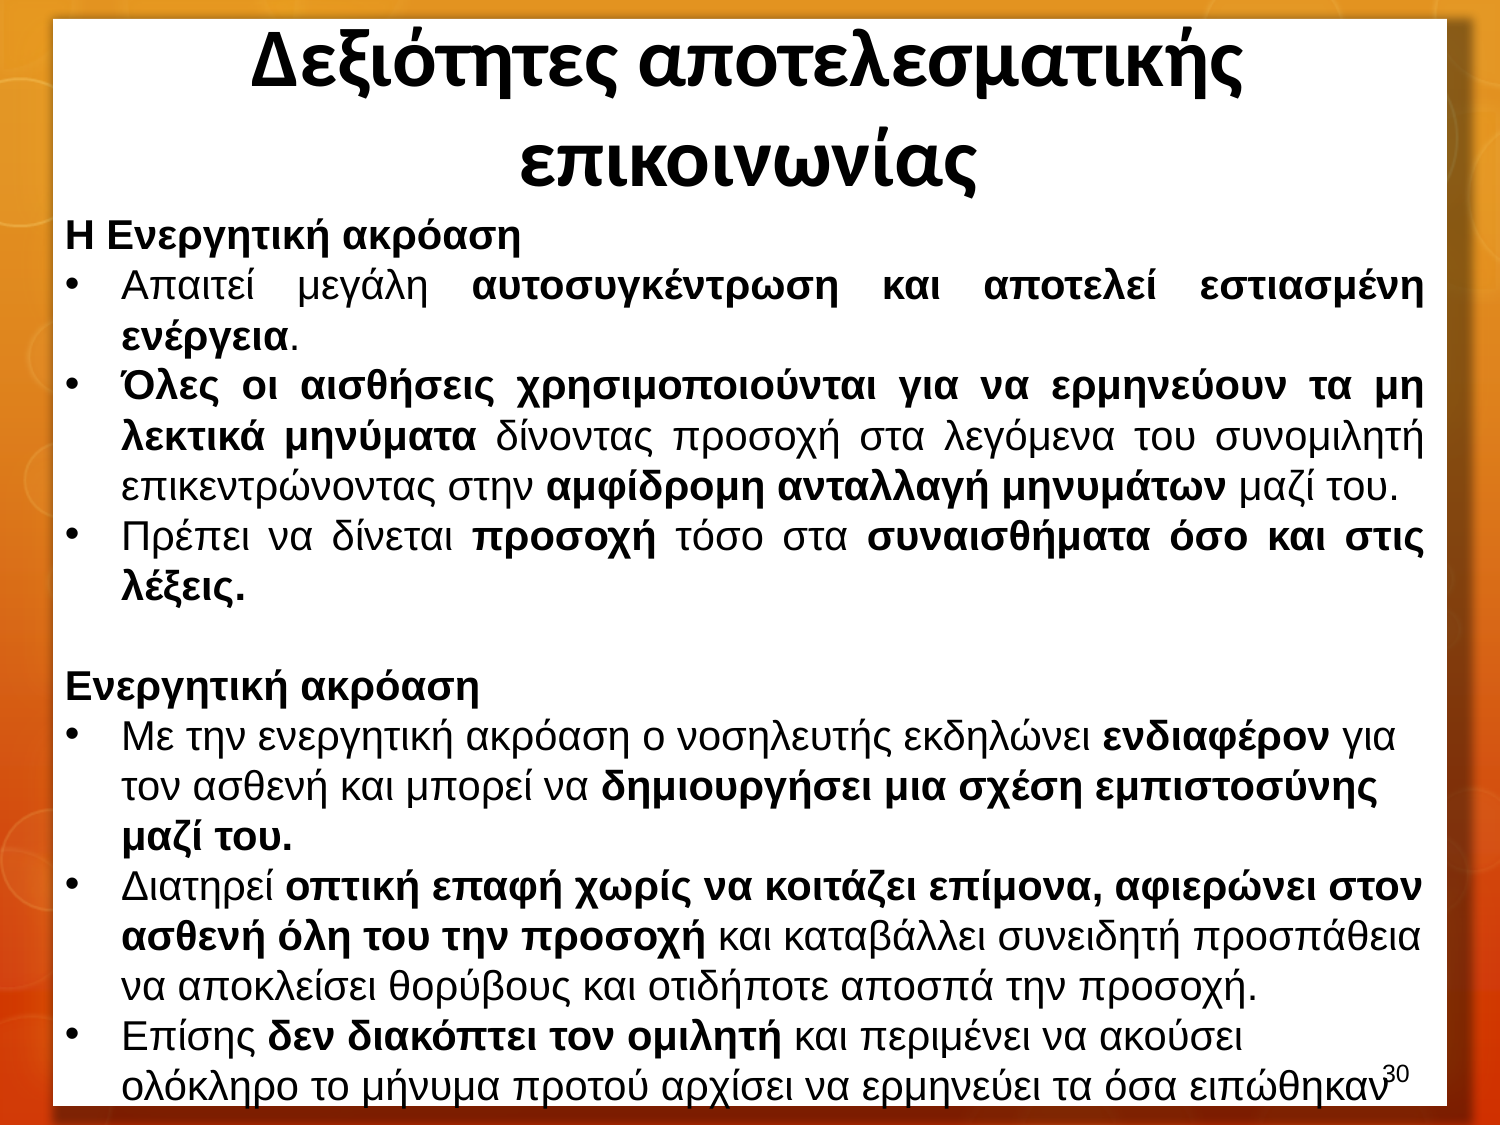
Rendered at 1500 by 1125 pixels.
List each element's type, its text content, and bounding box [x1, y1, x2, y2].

picture [0, 0, 1500, 1125]
title Δεξιότητες αποτελεσματικής επικοινωνίας [72, 78, 1424, 200]
text_box Η Ενεργητική ακρόαση Απαιτεί μεγάλη αυτοσυγκέντρωση και αποτελεί εστιασμένη ενέργεια. Όλες οι αισθήσεις χρησιμοποιούνται για να ερμηνεύουν τα μη λεκτικά μηνύματα δίνοντας προσοχή στα λεγόμενα του συνομιλητή επικεντρώνοντας στην αμφίδρομη ανταλλαγή μηνυμάτων μαζί του. Πρέπει να δίνεται προσοχή τόσο στα συναισθήματα όσο και στις λέξεις. Ενεργητική ακρόαση Με την ενεργητική ακρόαση ο νοσηλευτής εκδηλώνει ενδιαφέρον για τον ασθενή και μπορεί να δημιουργήσει μια σχέση εμπιστοσύνης μαζί του. Διατηρεί οπτική επαφή χωρίς να κοιτάζει επίμονα, αφιερώνει στον ασθενή όλη του την προσοχή και καταβάλλει συνειδητή προσπάθεια να αποκλείσει θορύβους και οτιδήποτε αποσπά την προσοχή. Επίσης δεν διακόπτει τον ομιλητή και περιμένει να ακούσει ολόκληρο το μήνυμα προτού αρχίσει να ερμηνεύει τα όσα ειπώθηκαν [50, 200, 1441, 1117]
